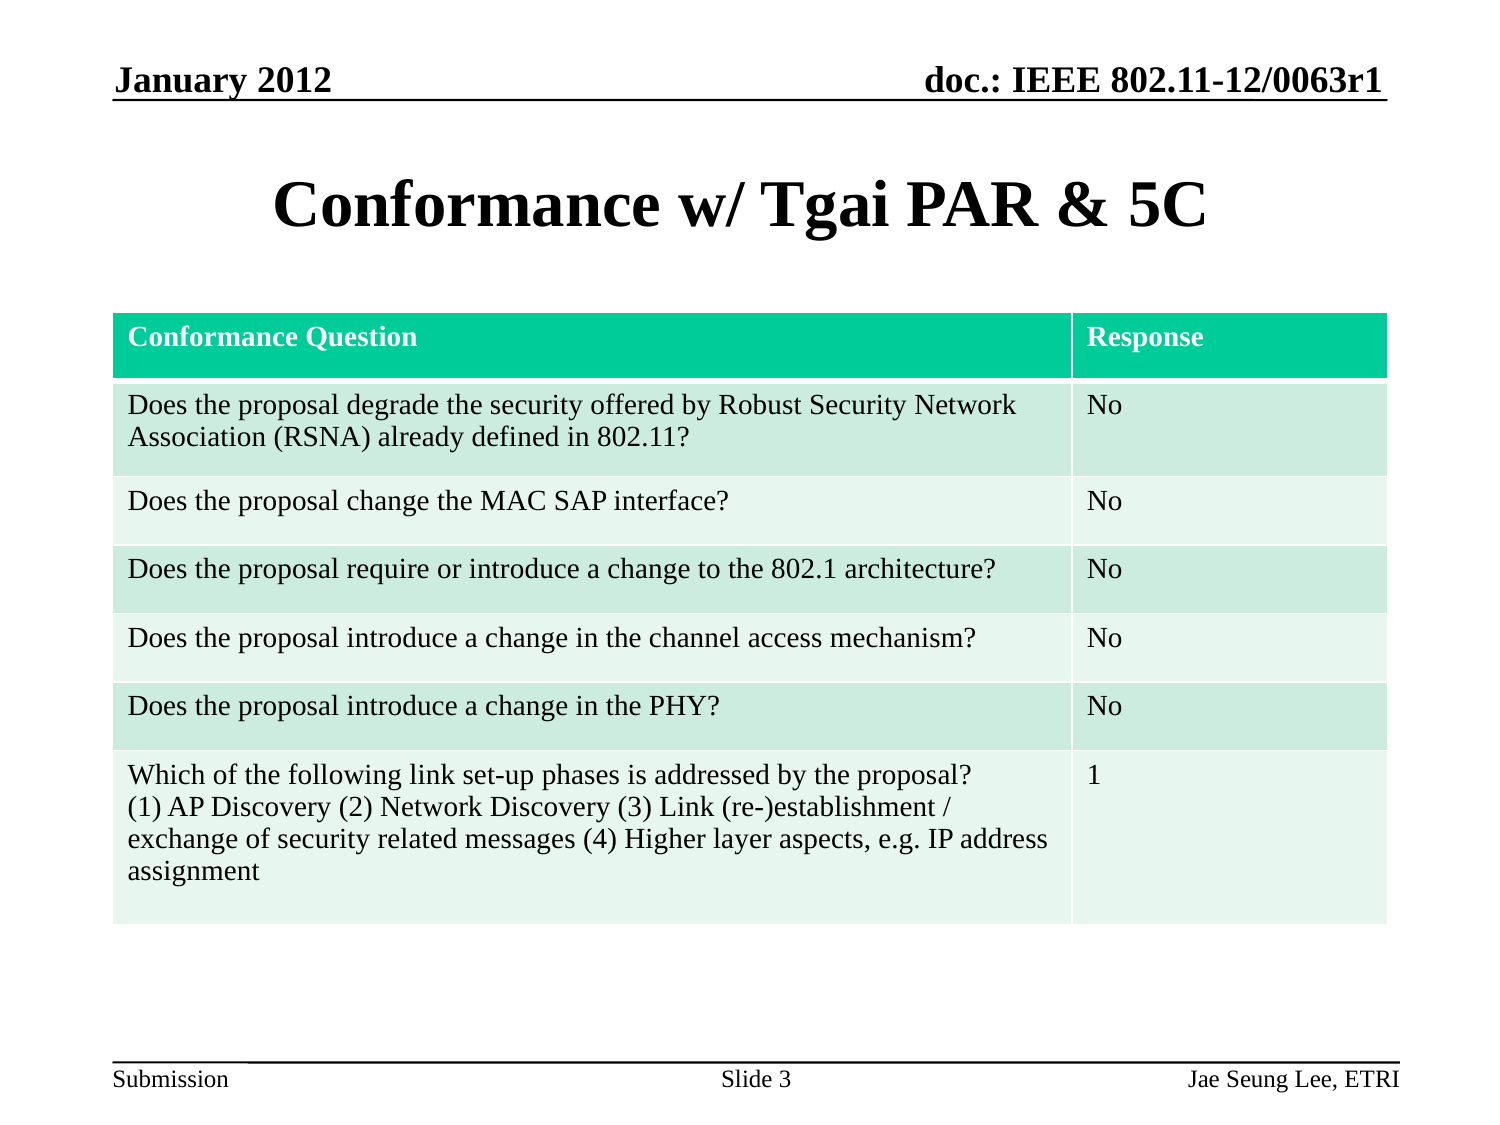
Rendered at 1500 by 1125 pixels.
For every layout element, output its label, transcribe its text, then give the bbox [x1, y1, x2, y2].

table_cell Which of the following link set-up phases is addressed by the proposal? (1) AP Discovery (2) Network Discovery (3) Link (re-)establishment / exchange of security related messages (4) Higher layer aspects, e.g. IP address assignment [113, 751, 1071, 924]
table_cell Does the proposal introduce a change in the channel access mechanism? [113, 614, 1071, 681]
table_cell 1 [1073, 751, 1387, 924]
table_cell Does the proposal introduce a change in the PHY? [113, 683, 1071, 750]
table_cell Does the proposal degrade the security offered by Robust Security Network Association (RSNA) already defined in 802.11? [113, 384, 1071, 476]
table_cell No [1073, 546, 1387, 613]
table_cell No [1073, 384, 1387, 476]
title Conformance w/ Tgai PAR & 5C [112, 112, 1388, 288]
table_cell No [1073, 477, 1387, 544]
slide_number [114, 54, 335, 101]
table_header Response [1073, 313, 1387, 378]
text_box Jae Seung Lee, ETRI [1187, 1062, 1401, 1093]
table_header Conformance Question [113, 313, 1071, 378]
table_cell No [1073, 614, 1387, 681]
slide_number Slide 3 [712, 1061, 800, 1093]
table_cell Does the proposal change the MAC SAP interface? [113, 477, 1071, 544]
table_cell Does the proposal require or introduce a change to the 802.1 architecture? [113, 546, 1071, 613]
table_cell No [1073, 683, 1387, 750]
